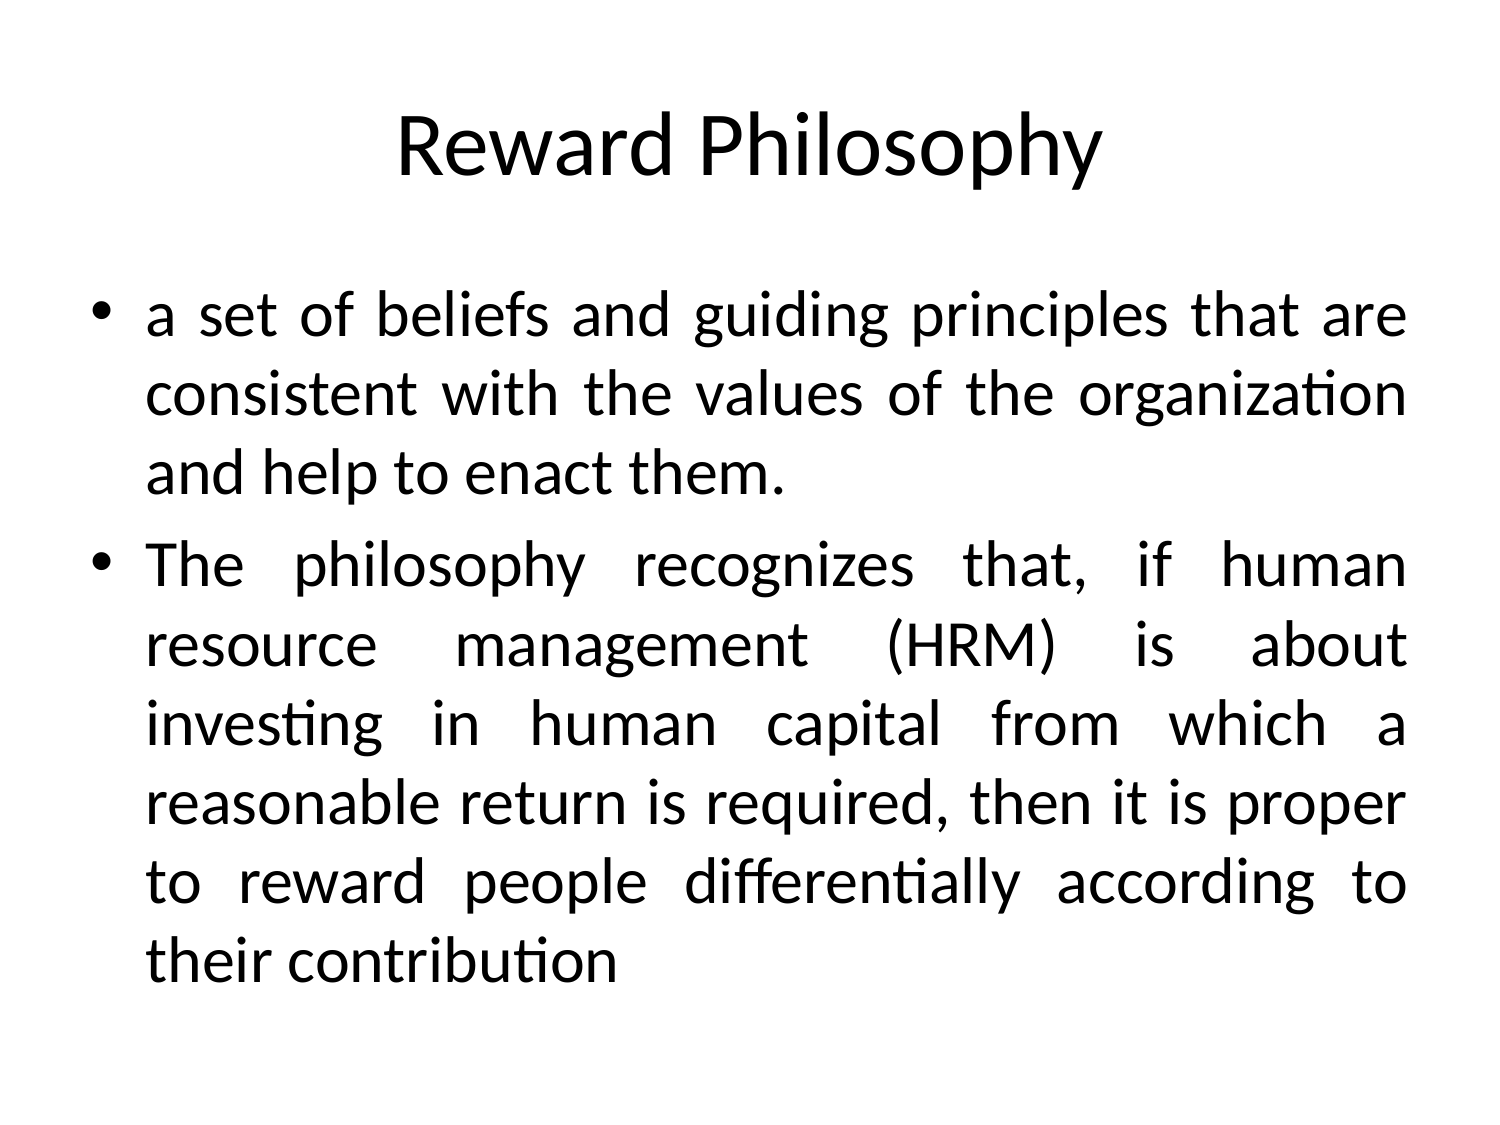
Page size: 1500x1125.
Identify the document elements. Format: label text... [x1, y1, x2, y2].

list a set of beliefs and guiding principles that are consistent with the values of the organization and help to enact them. The philosophy recognizes that, if human resource management (HRM) is about investing in human capital from which a reasonable return is required, then it is proper to reward people differentially according to their contribution [75, 262, 1425, 1005]
title Reward Philosophy [75, 45, 1425, 233]
